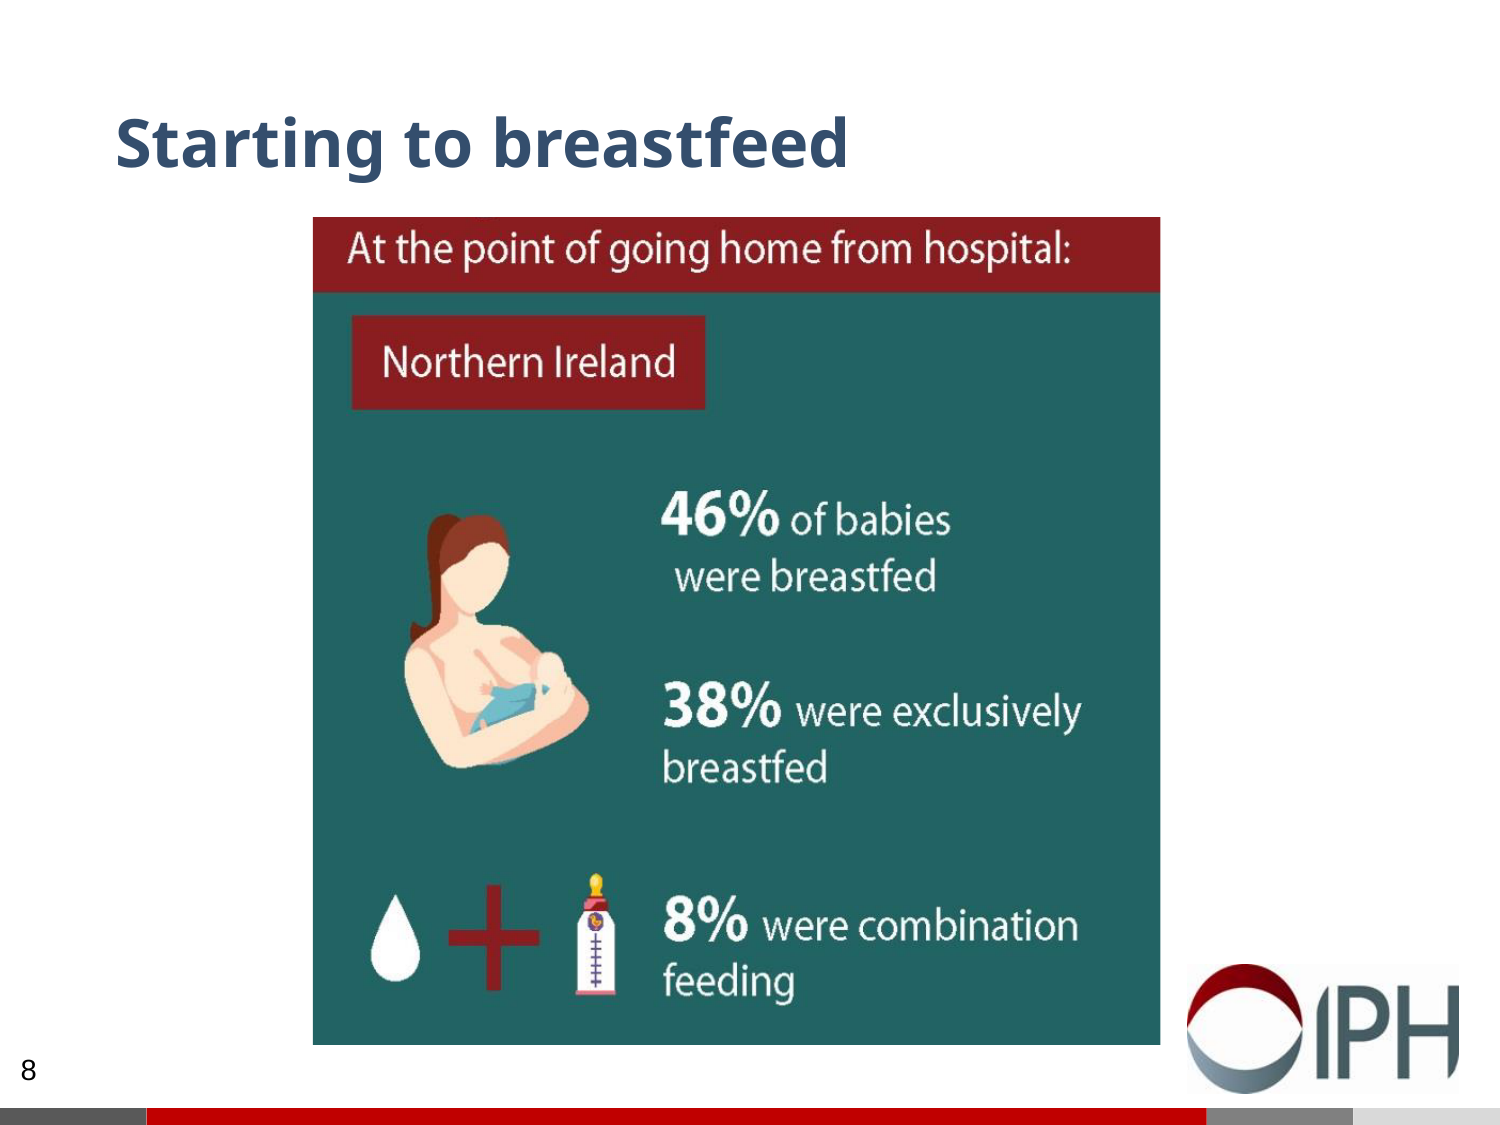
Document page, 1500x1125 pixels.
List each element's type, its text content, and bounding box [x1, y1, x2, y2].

text_box Starting to breastfeed [100, 78, 1400, 197]
text_box 8 [5, 1043, 89, 1094]
picture [312, 217, 1161, 1045]
picture [1187, 964, 1459, 1094]
